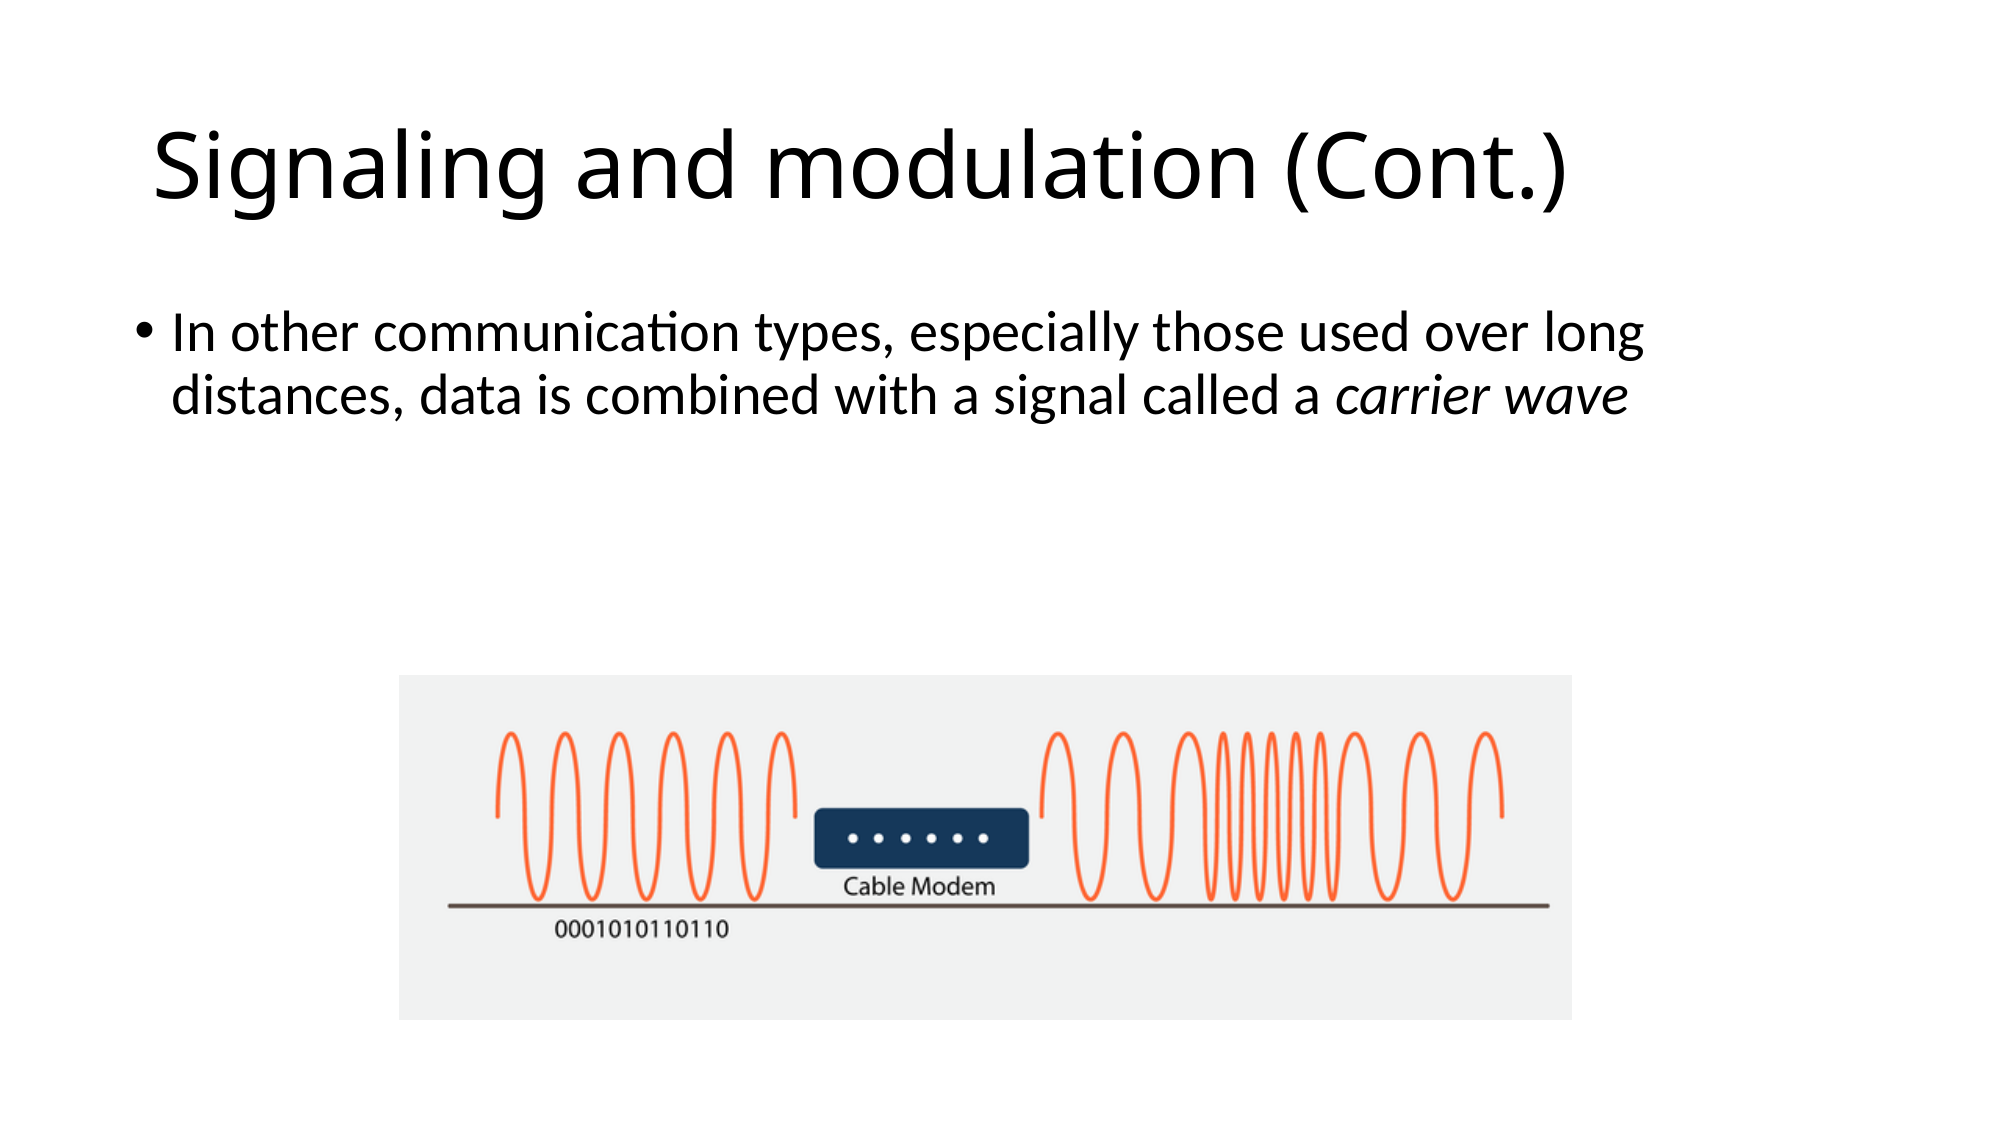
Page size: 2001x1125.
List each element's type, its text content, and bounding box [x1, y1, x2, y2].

title Signaling and modulation (Cont.) [137, 59, 1863, 278]
picture [399, 675, 1572, 1020]
list In other communication types, especially those used over long distances, data is combined with a signal called a carrier wave [119, 293, 1799, 832]
